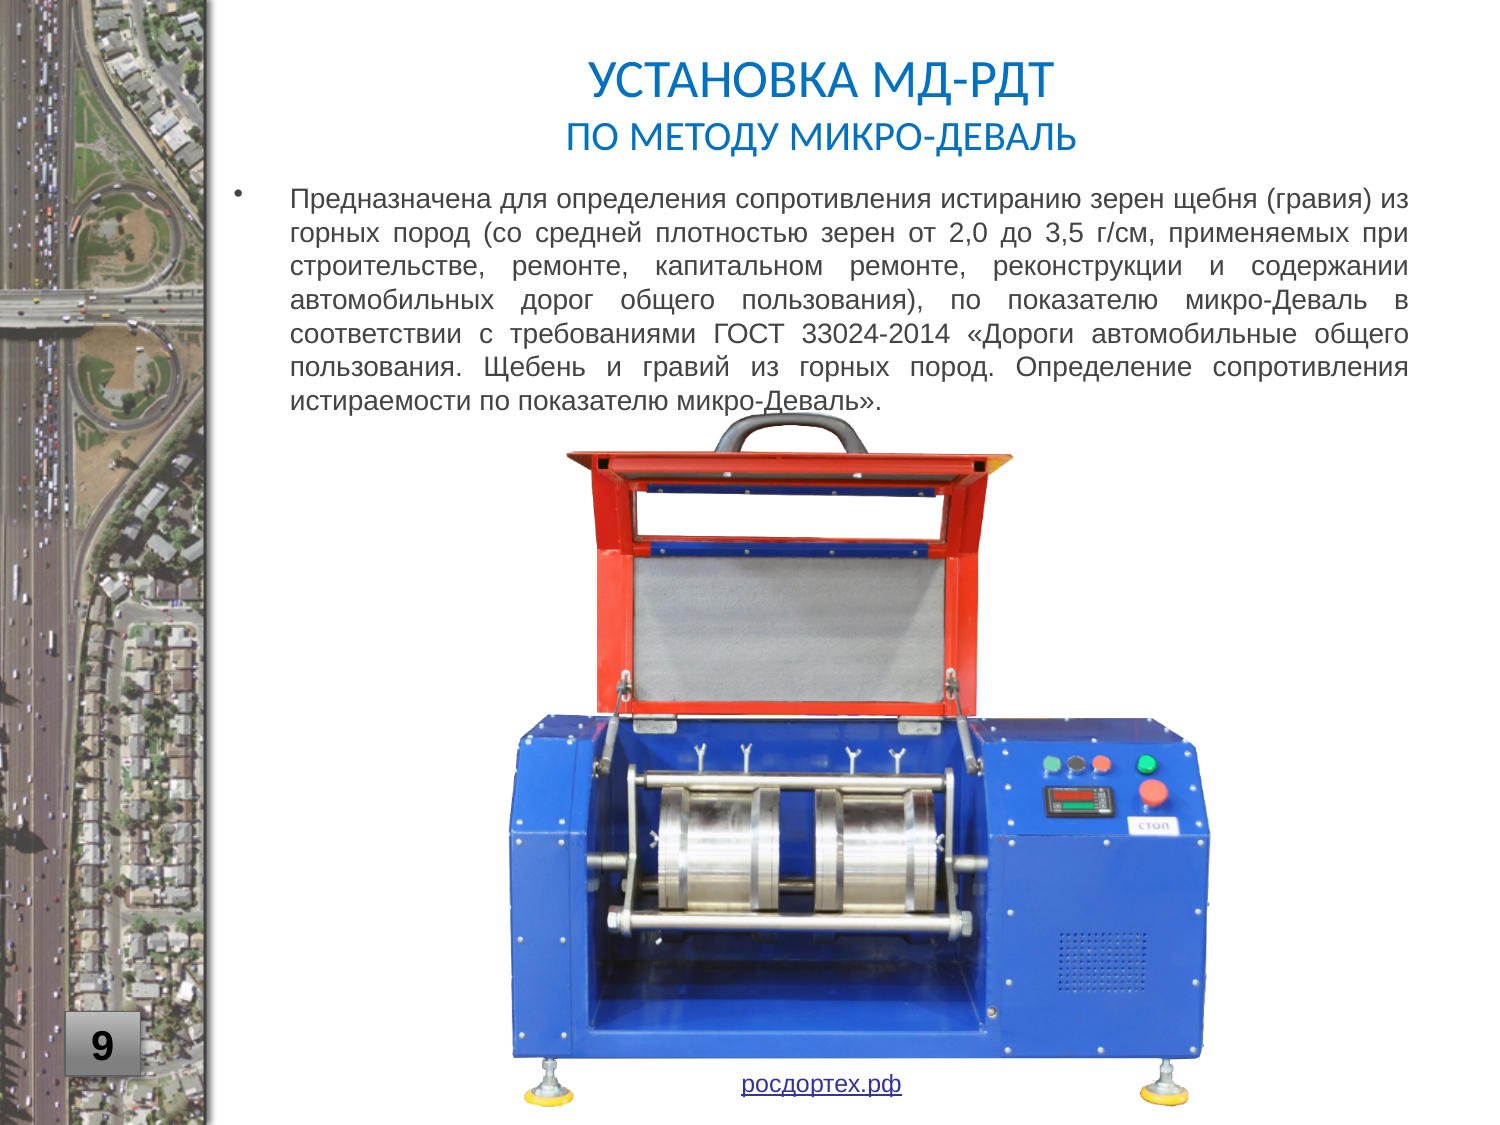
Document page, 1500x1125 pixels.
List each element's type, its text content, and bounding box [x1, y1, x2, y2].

picture [0, 0, 1500, 1125]
text_box 9 [64, 1011, 141, 1077]
list Предназначена для определения сопротивления истиранию зерен щебня (гравия) из горных пород (со средней плотностью зерен от 2,0 до 3,5 г/см, применяемых при строительстве, ремонте, капитальном ремонте, реконструкции и содержании автомобильных дорог общего пользования), по показателю микро-Деваль в соответствии с требованиями ГОСТ 33024-2014 «Дороги автомобильные общего пользования. Щебень и гравий из горных пород. Определение сопротивления истираемости по показателю микро-Деваль». [218, 172, 1426, 970]
title УСТАНОВКА МД-РДТ ПО МЕТОДУ МИКРО-ДЕВАЛЬ [218, 7, 1426, 172]
